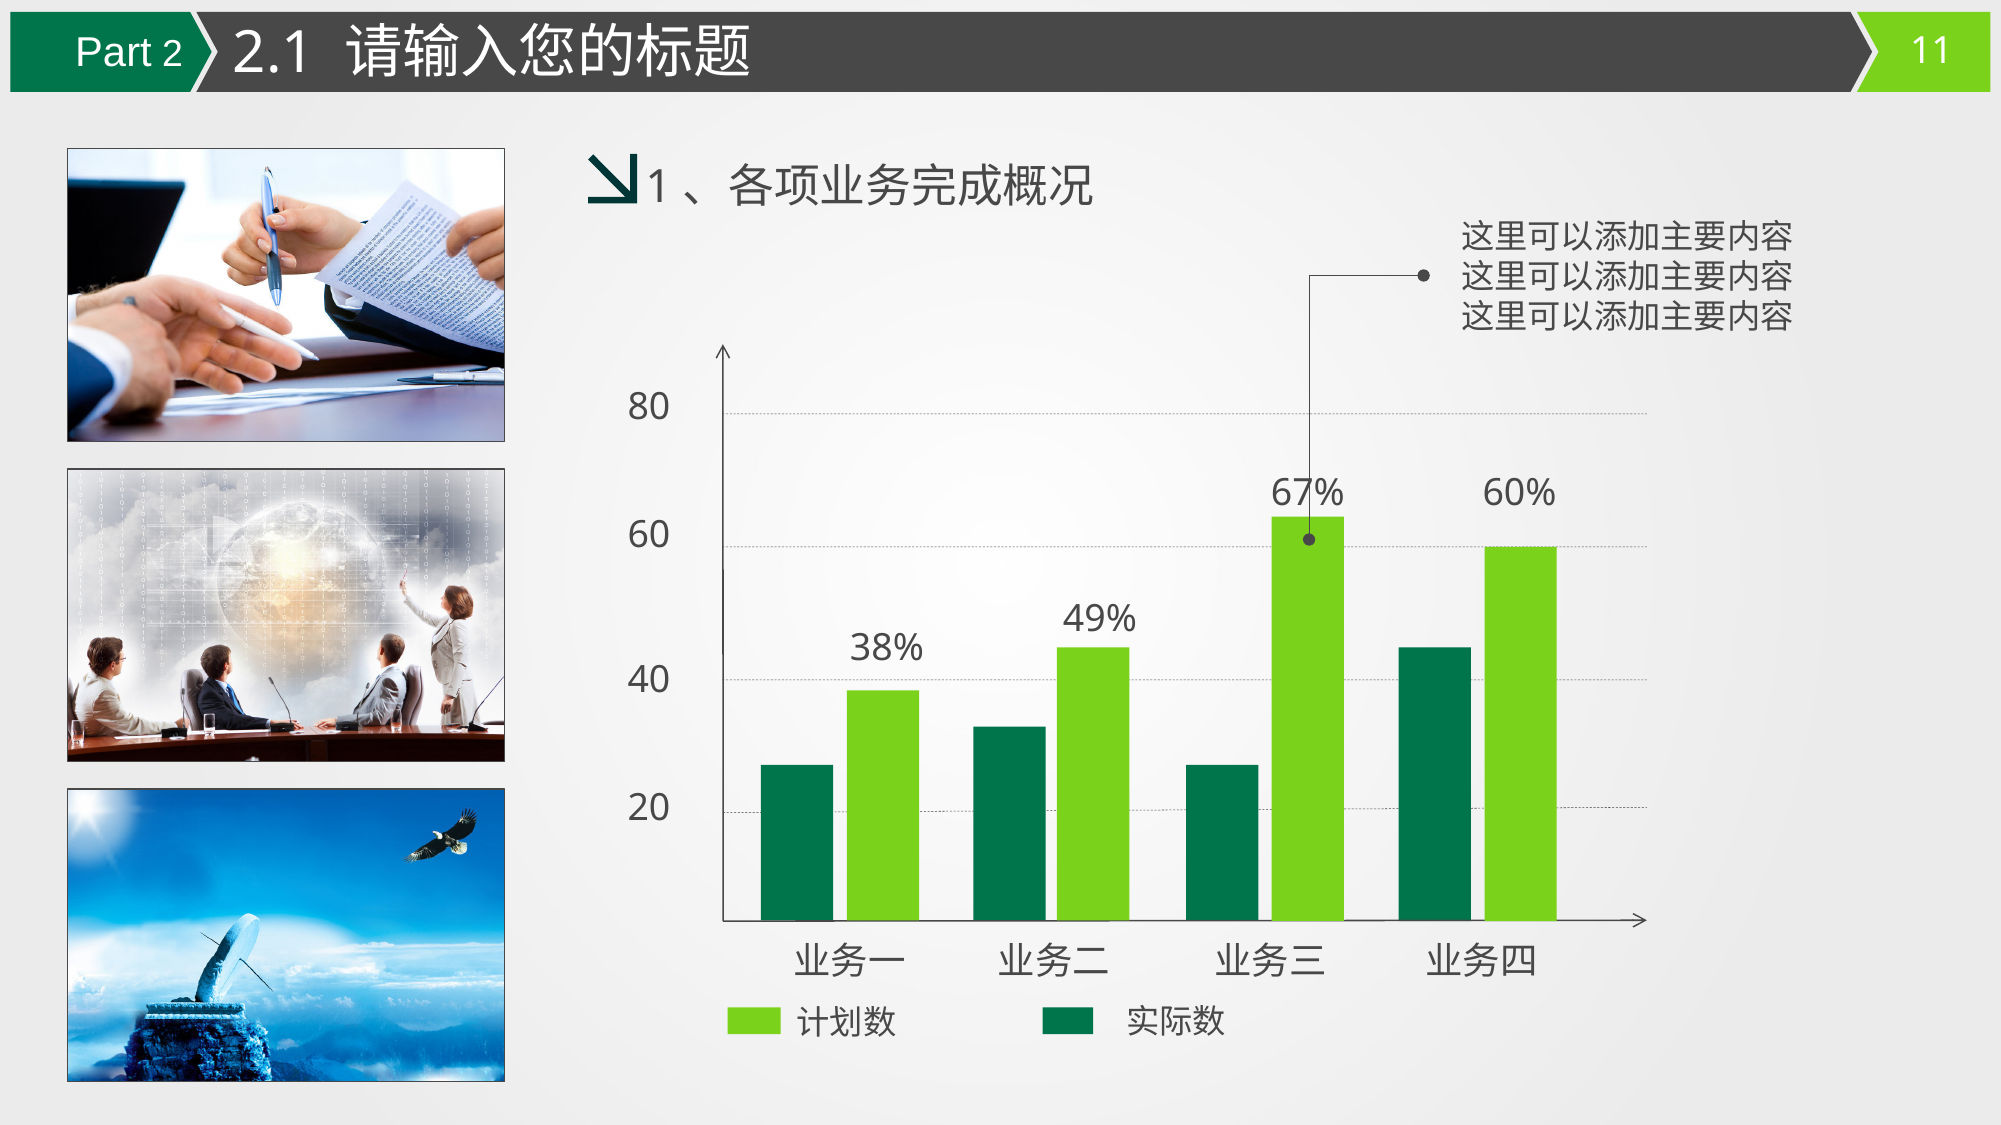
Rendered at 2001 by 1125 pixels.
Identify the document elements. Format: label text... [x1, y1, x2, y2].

text_box [846, 690, 920, 921]
text_box 计划数 [781, 993, 1066, 1049]
text_box 2.1 请输入您的标题 [218, 7, 1046, 92]
text_box [1302, 269, 1430, 546]
text_box 60% [1467, 460, 1572, 521]
text_box 1、各项业务完成概况 [630, 149, 1110, 219]
text_box [760, 764, 834, 920]
text_box [1484, 546, 1557, 922]
text_box [1186, 764, 1259, 920]
text_box [1271, 521, 1344, 921]
text_box [67, 148, 505, 442]
text_box 实际数 [1111, 993, 1395, 1048]
text_box [715, 344, 731, 922]
text_box 业务三 [1199, 929, 1378, 990]
text_box 业务一 [778, 929, 957, 990]
text_box 38% [835, 615, 940, 676]
text_box 40 [612, 647, 723, 708]
text_box 60 [612, 503, 723, 563]
text_box 49% [1048, 586, 1153, 647]
text_box 业务二 [982, 929, 1161, 990]
text_box 业务四 [1410, 929, 1589, 990]
text_box [1557, 913, 1647, 928]
text_box [67, 789, 505, 1082]
text_box [973, 726, 1046, 920]
text_box Part 2 [22, 17, 198, 83]
text_box [1066, 1007, 1094, 1035]
picture [0, 0, 2001, 1125]
text_box [1056, 647, 1130, 921]
text_box [588, 154, 630, 204]
text_box 67% [1318, 460, 1361, 521]
text_box [67, 469, 505, 762]
text_box [1398, 647, 1471, 920]
text_box 80 [612, 374, 723, 435]
text_box [727, 1007, 781, 1035]
text_box 这里可以添加主要内容这里可以添加主要内容这里可以添加主要内容 [1434, 207, 1821, 343]
text_box 20 [612, 775, 723, 836]
text_box 67% [1256, 460, 1309, 521]
